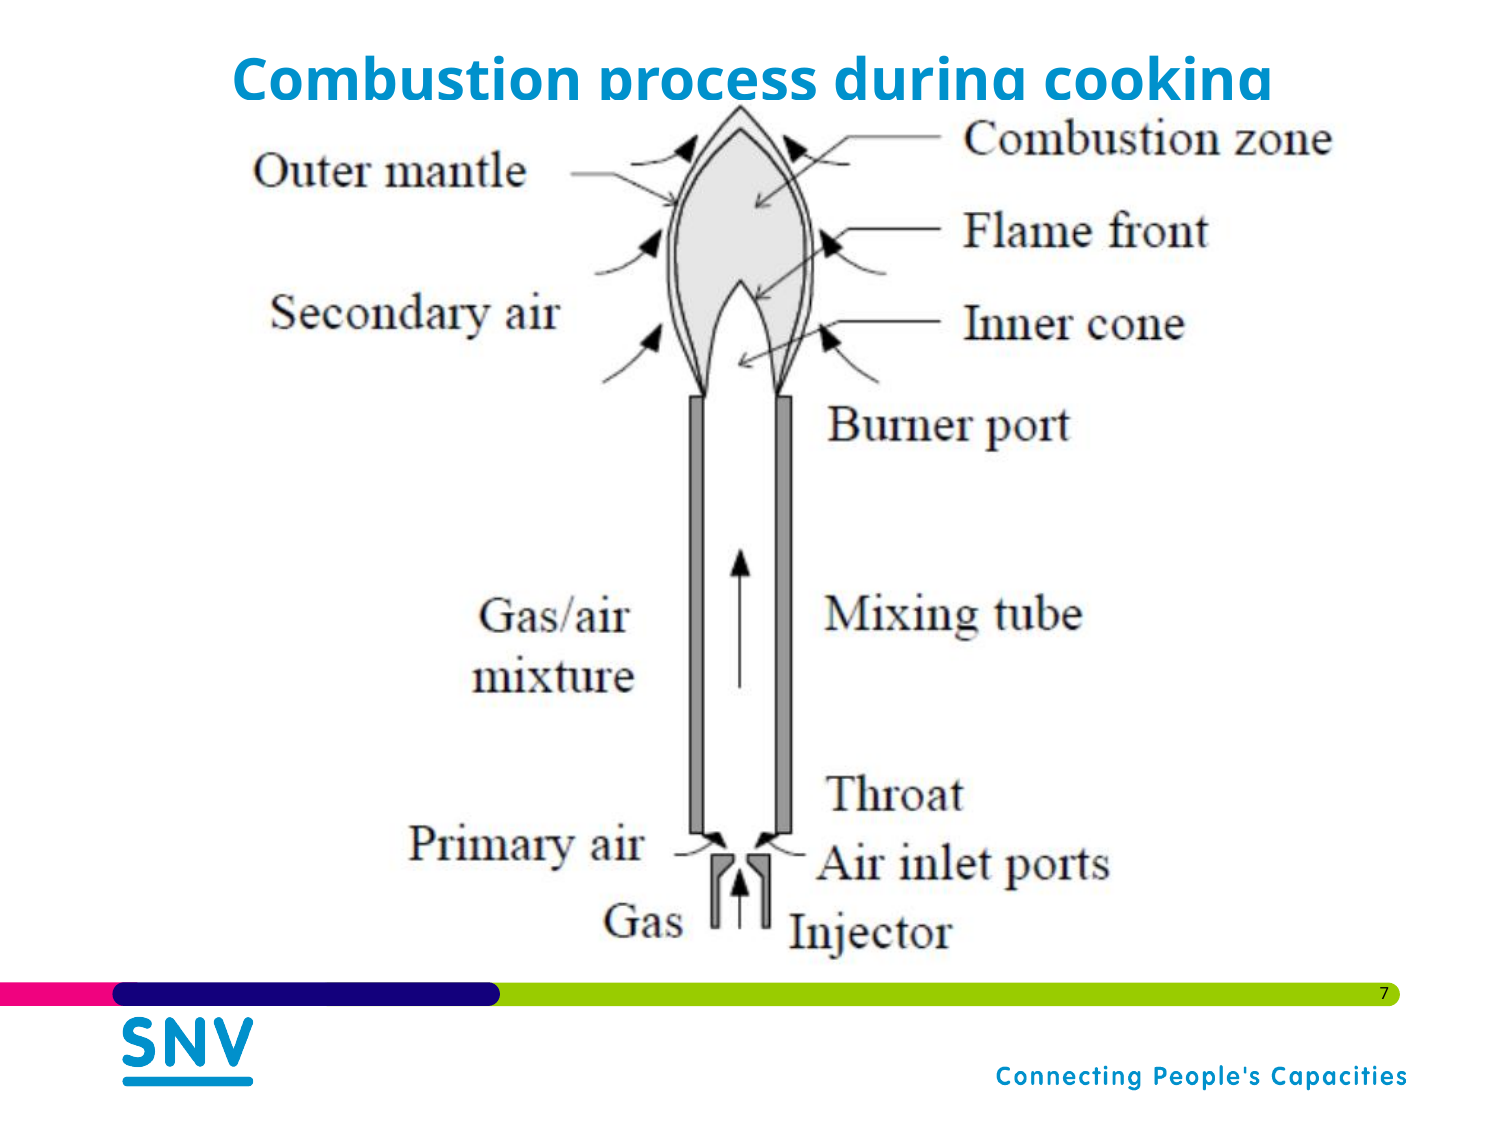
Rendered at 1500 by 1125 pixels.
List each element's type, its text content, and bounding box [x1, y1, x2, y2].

picture [202, 100, 1379, 979]
title Combustion process during cooking [117, 37, 1388, 127]
picture [993, 1065, 1407, 1092]
picture [112, 1007, 263, 1096]
slide_number 7 [1138, 982, 1390, 1015]
